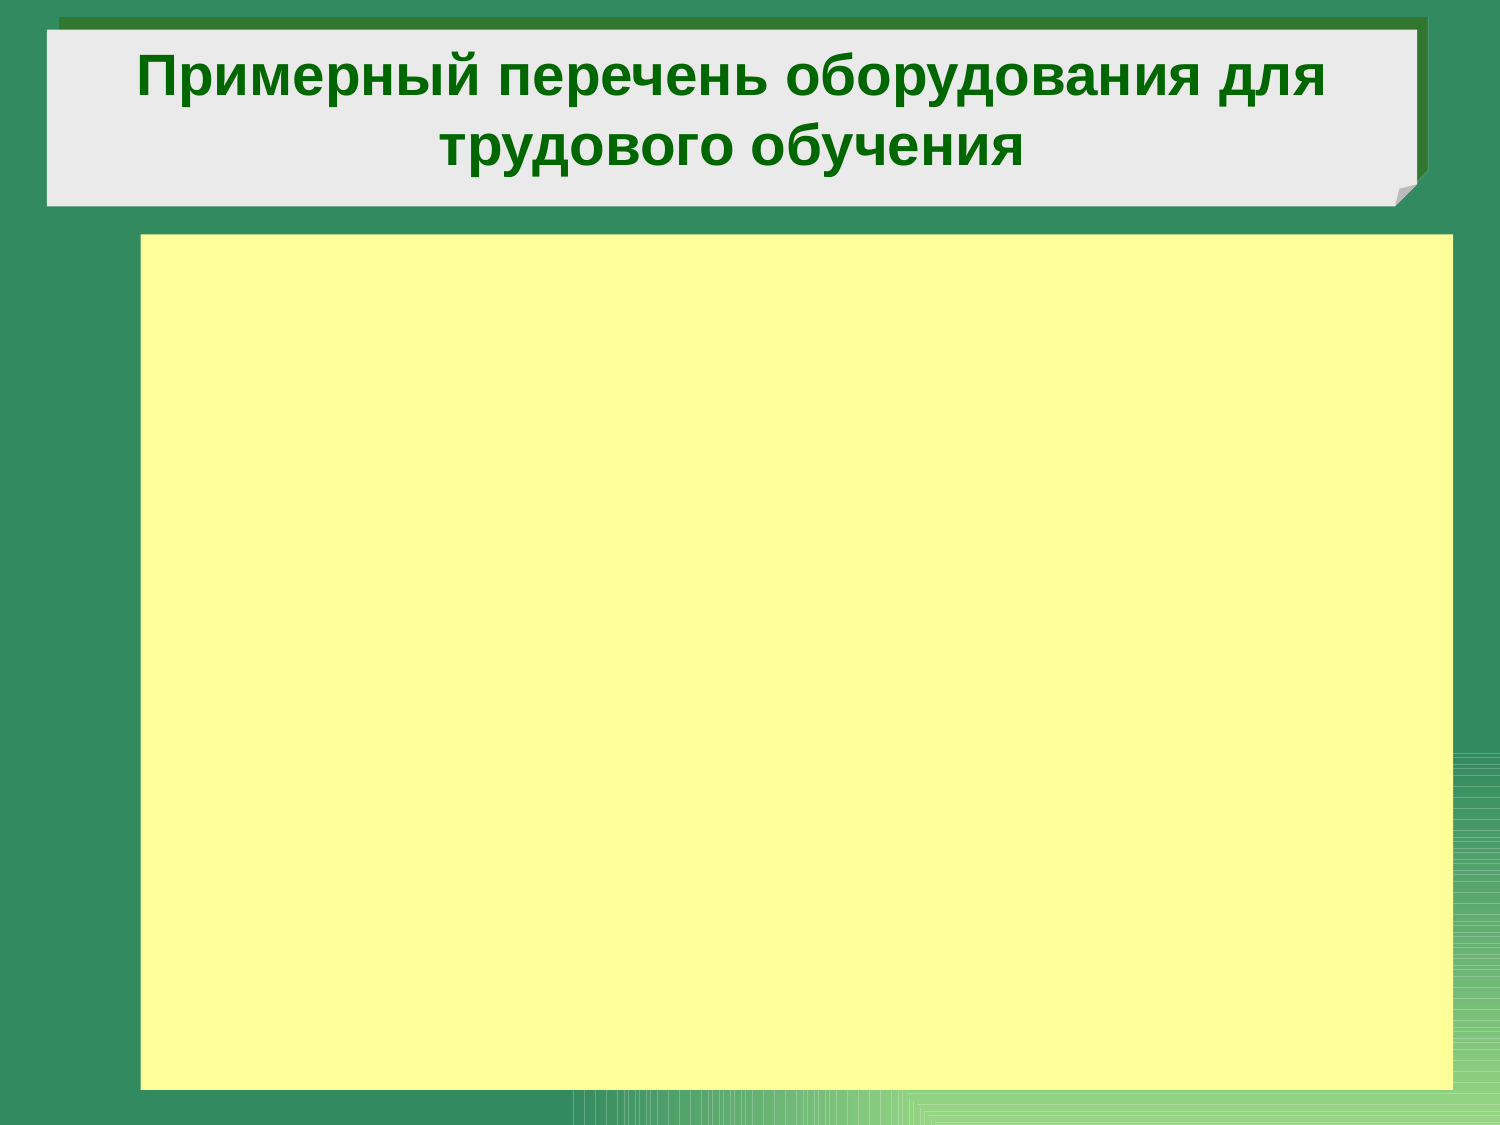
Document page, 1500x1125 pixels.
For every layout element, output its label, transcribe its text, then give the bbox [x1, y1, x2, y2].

list [140, 234, 1454, 1091]
text_box Примерный перечень оборудования для трудового обучения [46, 29, 1418, 207]
